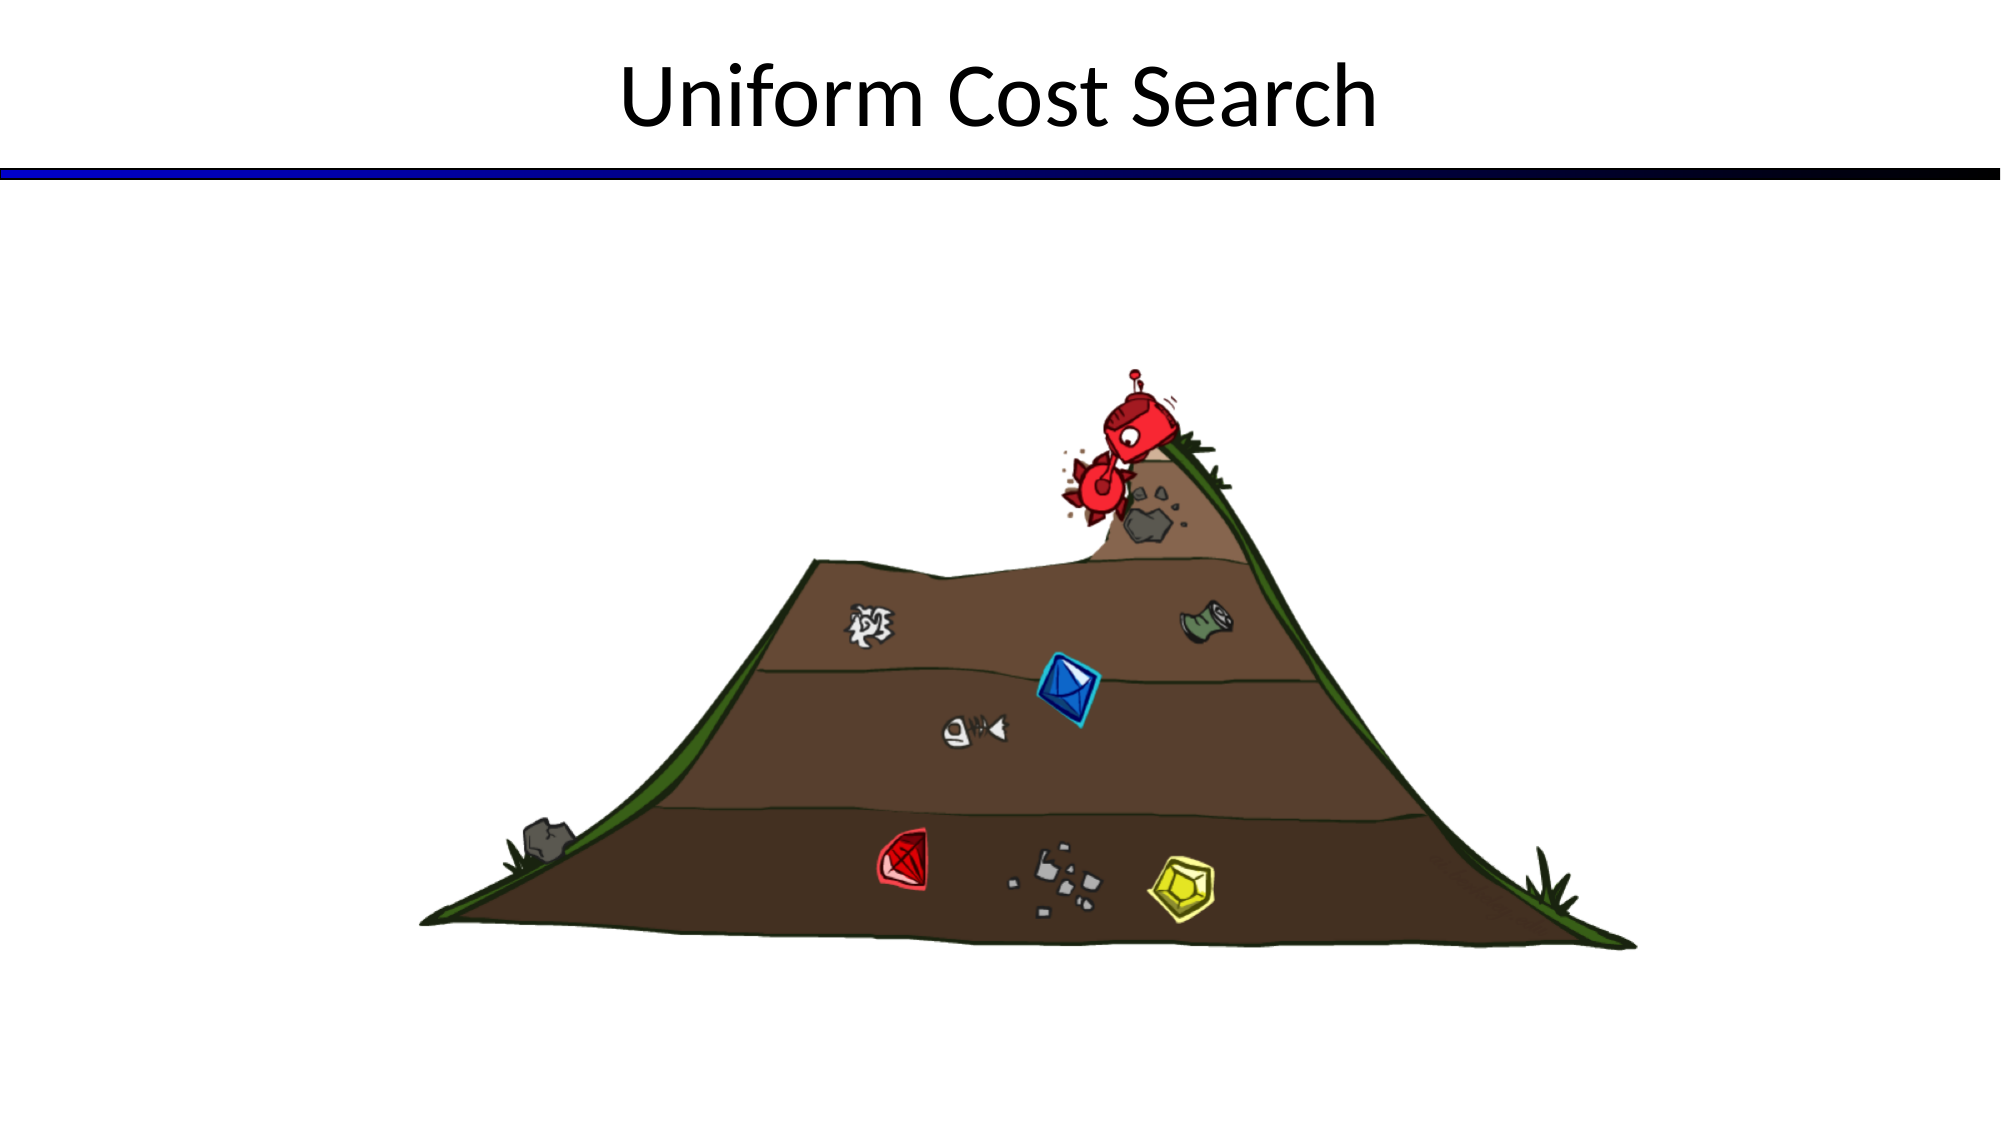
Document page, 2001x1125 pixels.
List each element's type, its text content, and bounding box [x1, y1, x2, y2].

title Uniform Cost Search [0, 0, 2000, 184]
picture [369, 89, 1651, 1051]
